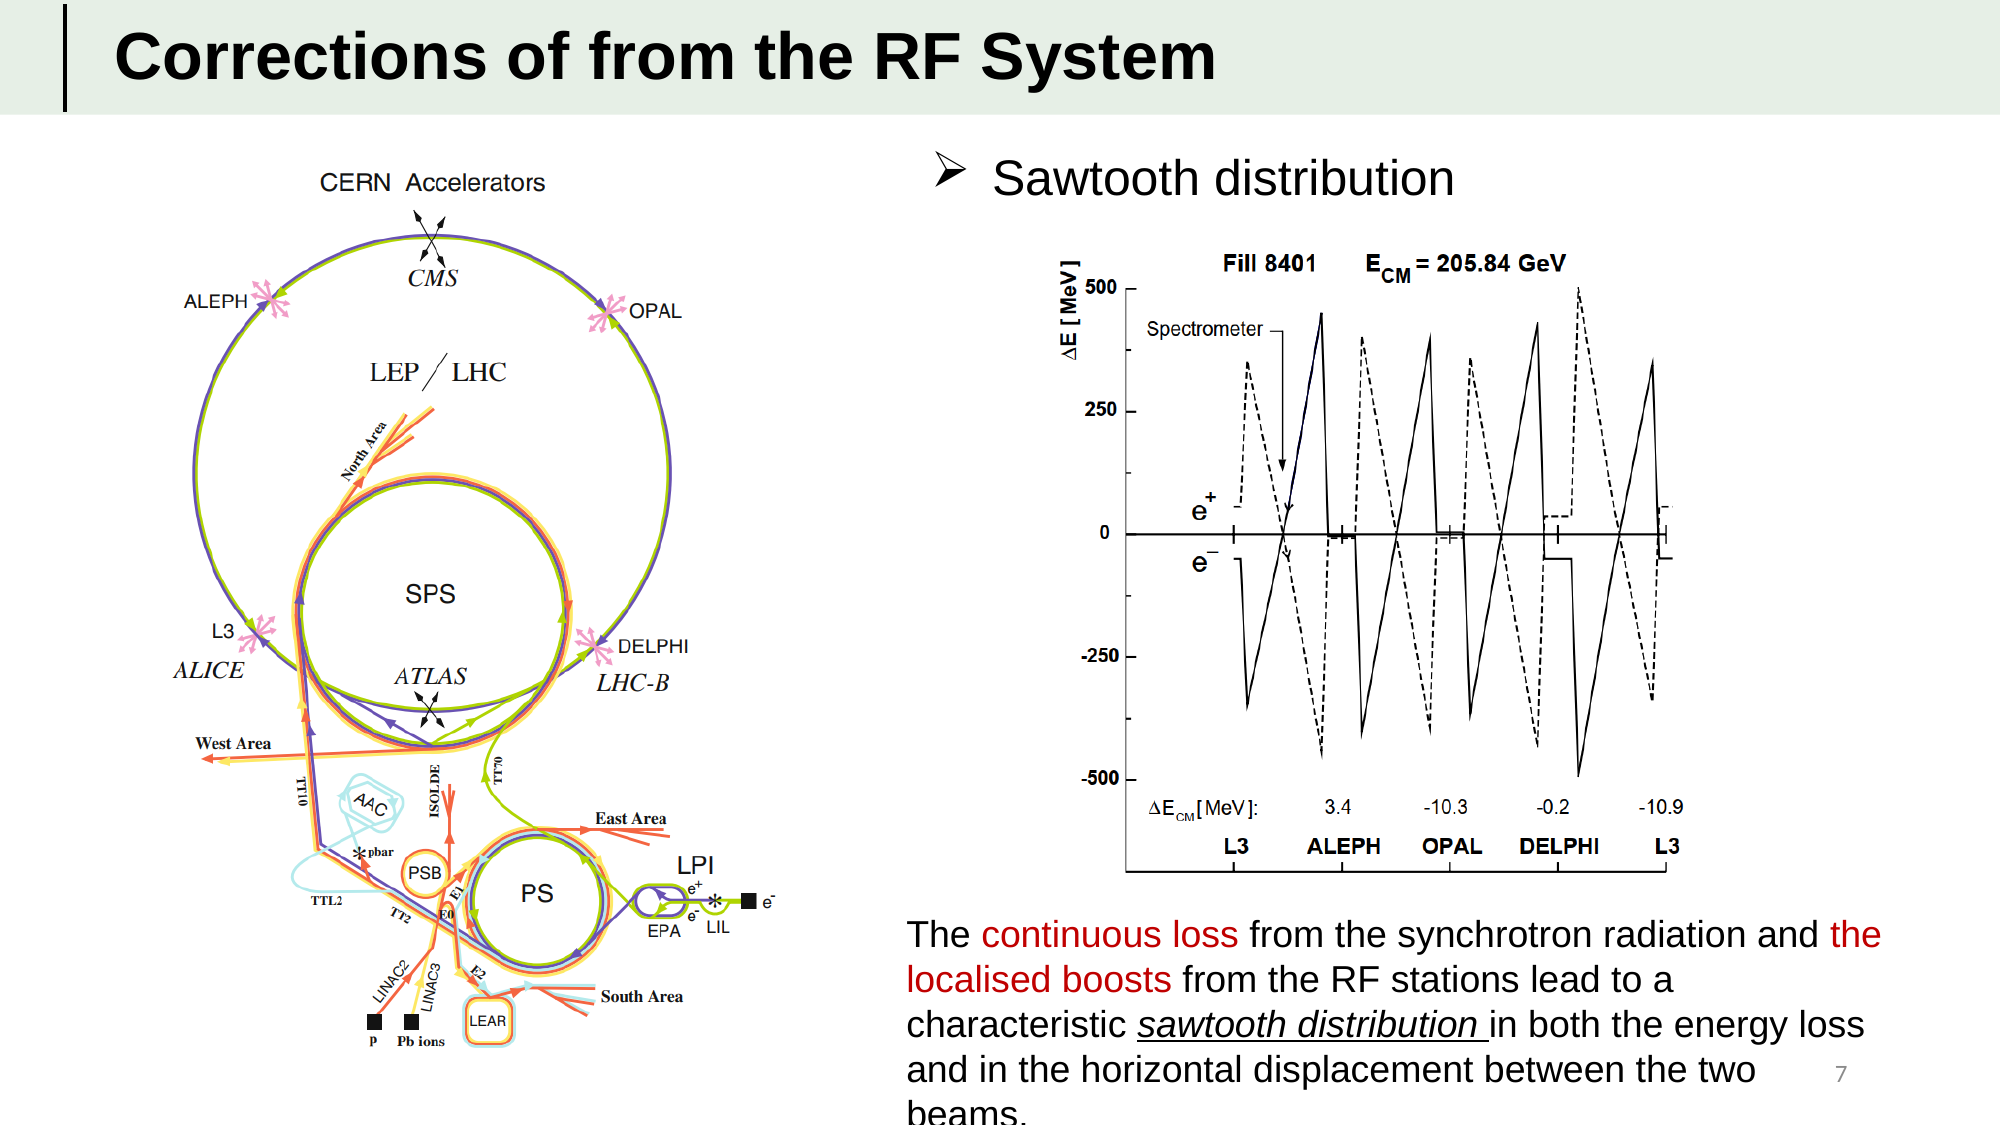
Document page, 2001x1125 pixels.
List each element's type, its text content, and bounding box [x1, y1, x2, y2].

picture [1049, 224, 1708, 886]
text_box The continuous loss from the synchrotron radiation and the localised boosts from the RF stations lead to a characteristic sawtooth distribution in both the energy loss and in the horizontal displacement between the two beams. [891, 902, 1900, 1125]
text_box Sawtooth distribution [916, 137, 1742, 213]
picture [148, 147, 789, 1073]
text_box [0, 0, 2000, 116]
